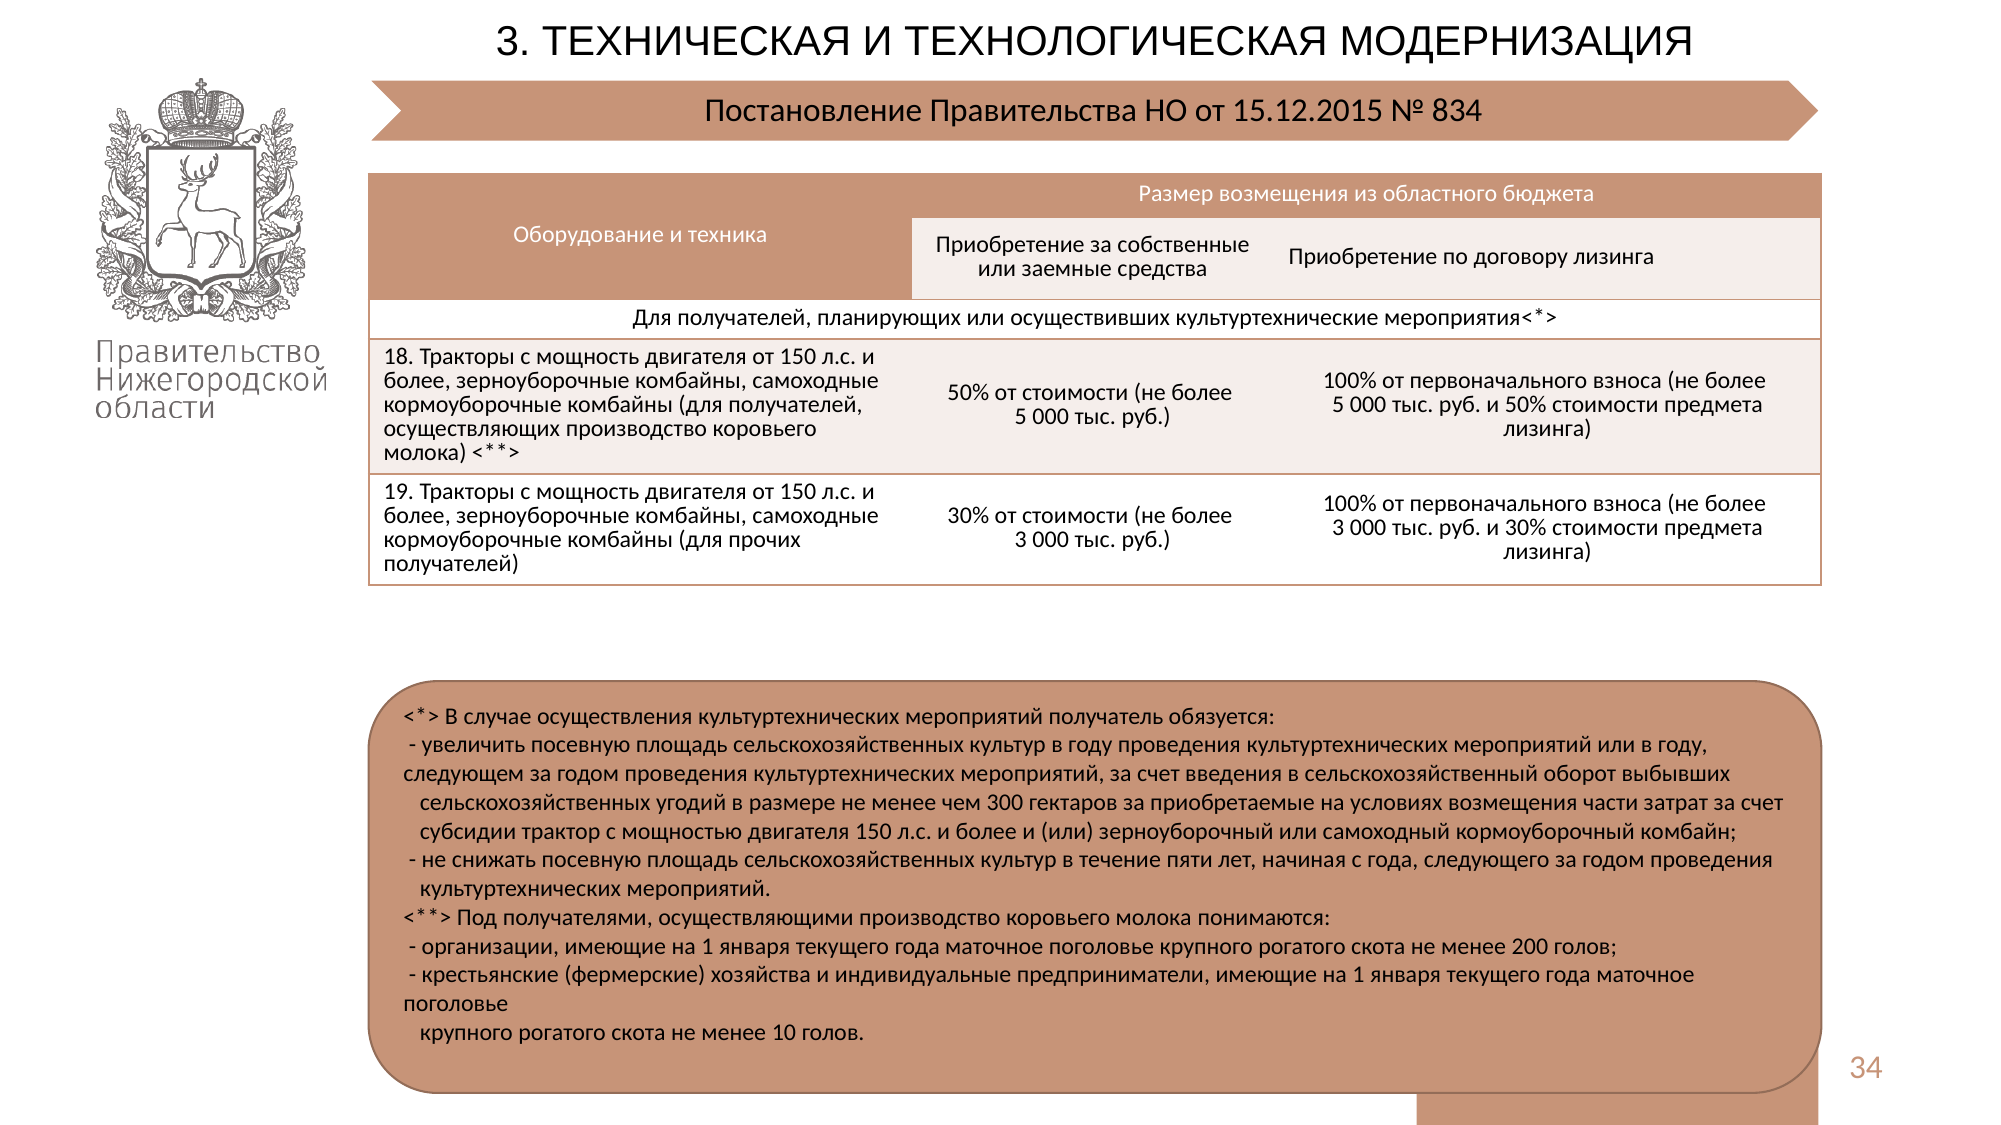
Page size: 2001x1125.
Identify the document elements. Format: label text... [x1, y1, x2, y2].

text_box <*> В случае осуществления культуртехнических мероприятий получатель обязуется: - увеличить посевную площадь сельскохозяйственных культур в году проведения культуртехнических мероприятий или в году, следующем за годом проведения культуртехнических мероприятий, за счет введения в сельскохозяйственный оборот выбывших сельскохозяйственных угодий в размере не менее чем 300 гектаров за приобретаемые на условиях возмещения части затрат за счет субсидии трактор с мощностью двигателя 150 л.с. и более и (или) зерноуборочный или самоходный кормоуборочный комбайн; - не снижать посевную площадь сельскохозяйственных культур в течение пяти лет, начиная с года, следующего за годом проведения культуртехнических мероприятий. <**> Под получателями, осуществляющими производство коровьего молока понимаются: - организации, имеющие на 1 января текущего года маточное поголовье крупного рогатого скота не менее 200 голов; - крестьянские (фермерские) хозяйства и индивидуальные предприниматели, имеющие на 1 января текущего года маточное поголовье крупного рогатого скота не менее 10 голов. [367, 680, 1823, 1094]
table_cell Приобретение за собственные или заемные средства [912, 218, 1274, 299]
table_header Размер возмещения из областного бюджета [912, 174, 1820, 216]
table_cell 30% от стоимости (не более 3 000 тыс. руб.) [912, 475, 1274, 584]
table_cell 100% от первоначального взноса (не более 3 000 тыс. руб. и 30% стоимости предмета лизинга) [1274, 475, 1820, 584]
table_cell 50% от стоимости (не более 5 000 тыс. руб.) [912, 340, 1274, 473]
table_cell 19. Тракторы с мощность двигателя от 150 л.с. и более, зерноуборочные комбайны, самоходные кормоуборочные комбайны (для прочих получателей) [370, 475, 912, 584]
text_box 3. ТЕХНИЧЕСКАЯ И ТЕХНОЛОГИЧЕСКАЯ МОДЕРНИЗАЦИЯ [368, 6, 1822, 71]
table_cell 18. Тракторы с мощность двигателя от 150 л.с. и более, зерноуборочные комбайны, самоходные кормоуборочные комбайны (для получателей, осуществляющих производство коровьего молока) <**> [370, 340, 912, 473]
table_cell Для получателей, планирующих или осуществивших культуртехнические мероприятия<*> [370, 300, 1820, 338]
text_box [368, 79, 1822, 142]
picture [96, 78, 326, 418]
table_cell 100% от первоначального взноса (не более 5 000 тыс. руб. и 50% стоимости предмета лизинга) [1274, 340, 1820, 473]
table_cell Приобретение по договору лизинга [1274, 218, 1820, 299]
table_header Оборудование и техника [370, 174, 912, 299]
slide_number 34 [1447, 1034, 1898, 1095]
text_box [275, 79, 1506, 268]
